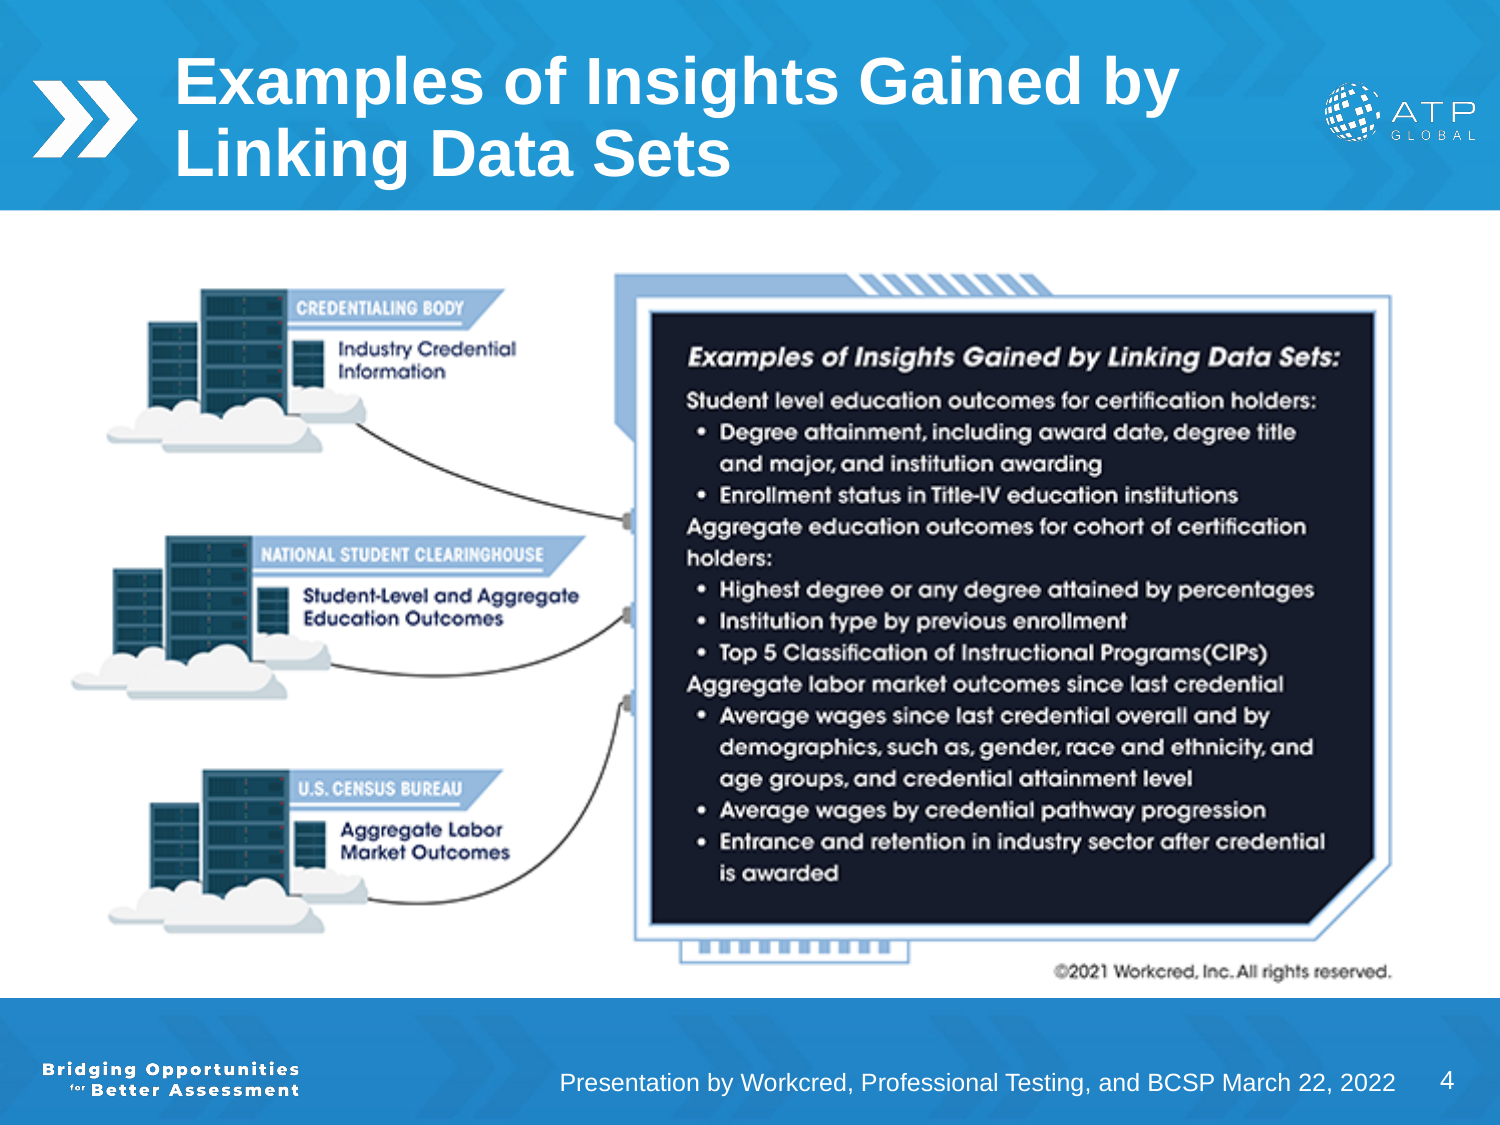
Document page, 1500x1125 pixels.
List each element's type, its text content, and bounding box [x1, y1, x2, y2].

title Examples of Insights Gained by Linking Data Sets [159, 0, 1304, 210]
picture [0, 0, 159, 210]
picture [0, 223, 1500, 1125]
slide_number 4 [1413, 1037, 1482, 1125]
list [0, 210, 1500, 998]
picture [1304, 0, 1500, 210]
footer Presentation by Workcred, Professional Testing, and BCSP March 22, 2022 [337, 1037, 1413, 1125]
